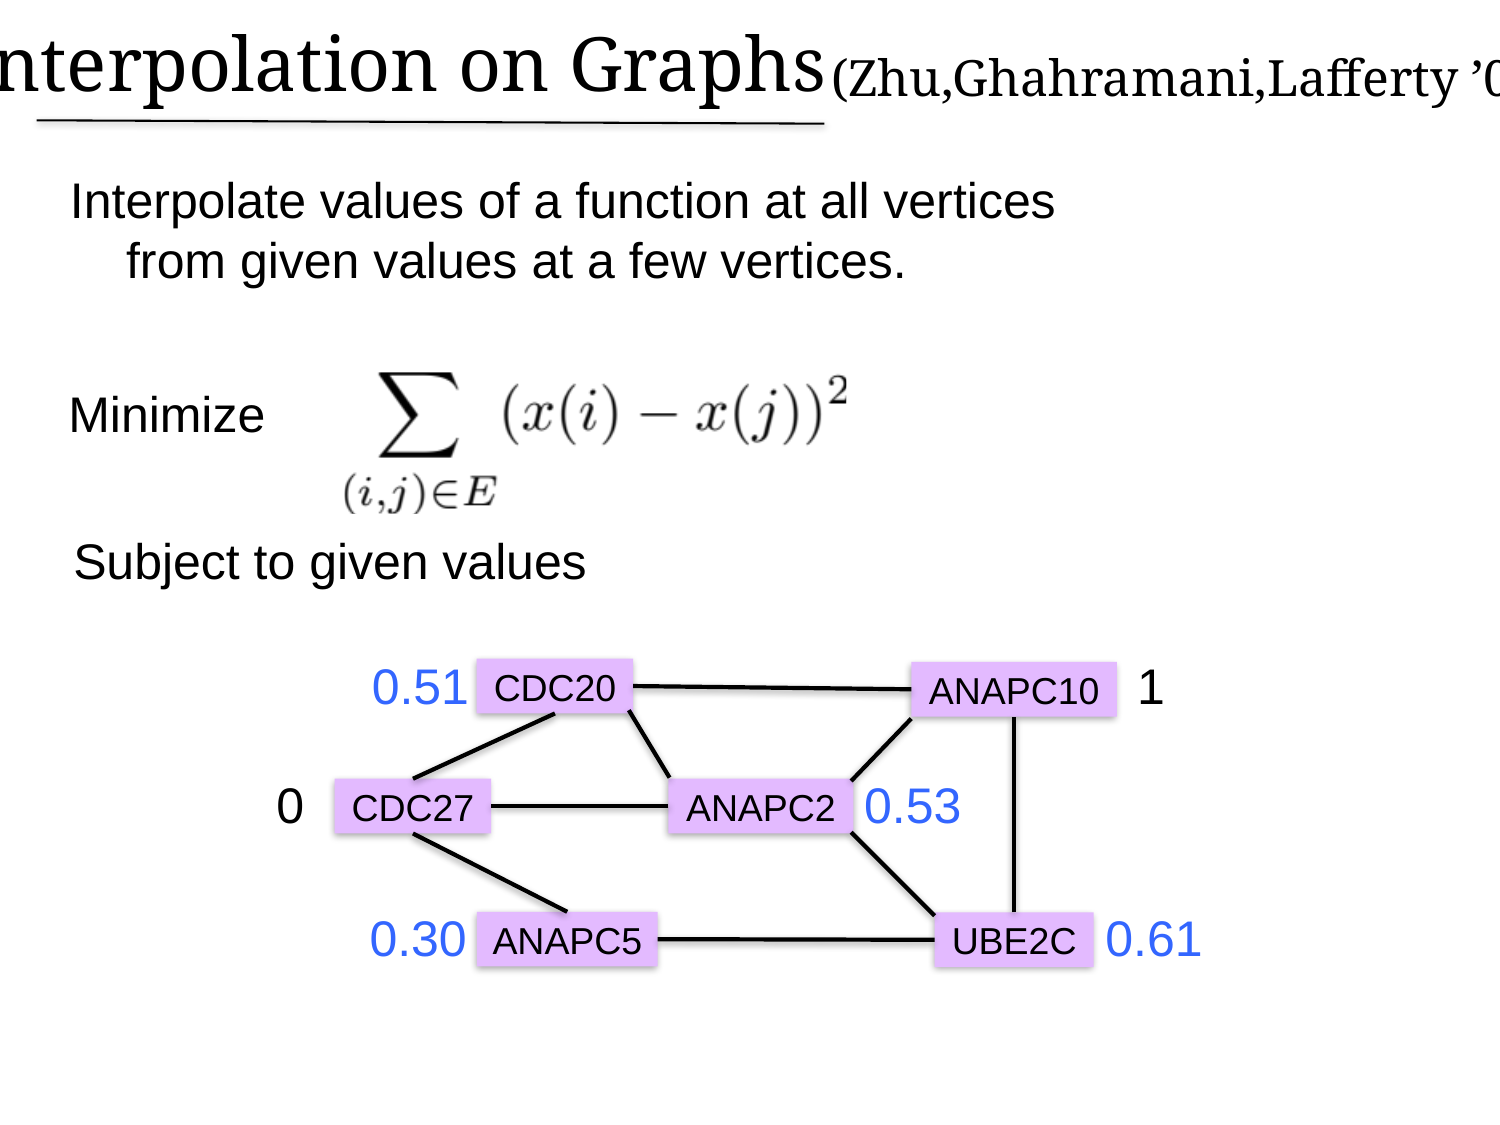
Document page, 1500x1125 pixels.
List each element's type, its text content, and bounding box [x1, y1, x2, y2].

text_box 0.30 [354, 898, 477, 974]
text_box 0.61 [1090, 899, 1218, 975]
text_box ANAPC2 [668, 778, 854, 834]
text_box CDC20 [476, 658, 634, 714]
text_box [412, 713, 556, 779]
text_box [49, 160, 1078, 599]
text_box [628, 709, 670, 778]
text_box UBE2C [934, 912, 1094, 968]
picture [344, 371, 847, 515]
text_box 0.53 [858, 766, 977, 841]
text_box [632, 685, 912, 690]
text_box 0 [261, 765, 320, 841]
text_box 0.51 [357, 647, 485, 722]
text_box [850, 718, 912, 782]
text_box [19, 8, 1500, 124]
text_box ANAPC10 [911, 661, 1118, 717]
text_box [850, 831, 935, 917]
text_box CDC27 [334, 778, 492, 834]
text_box 1 [1122, 647, 1180, 722]
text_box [412, 833, 568, 913]
text_box ANAPC5 [476, 911, 658, 967]
